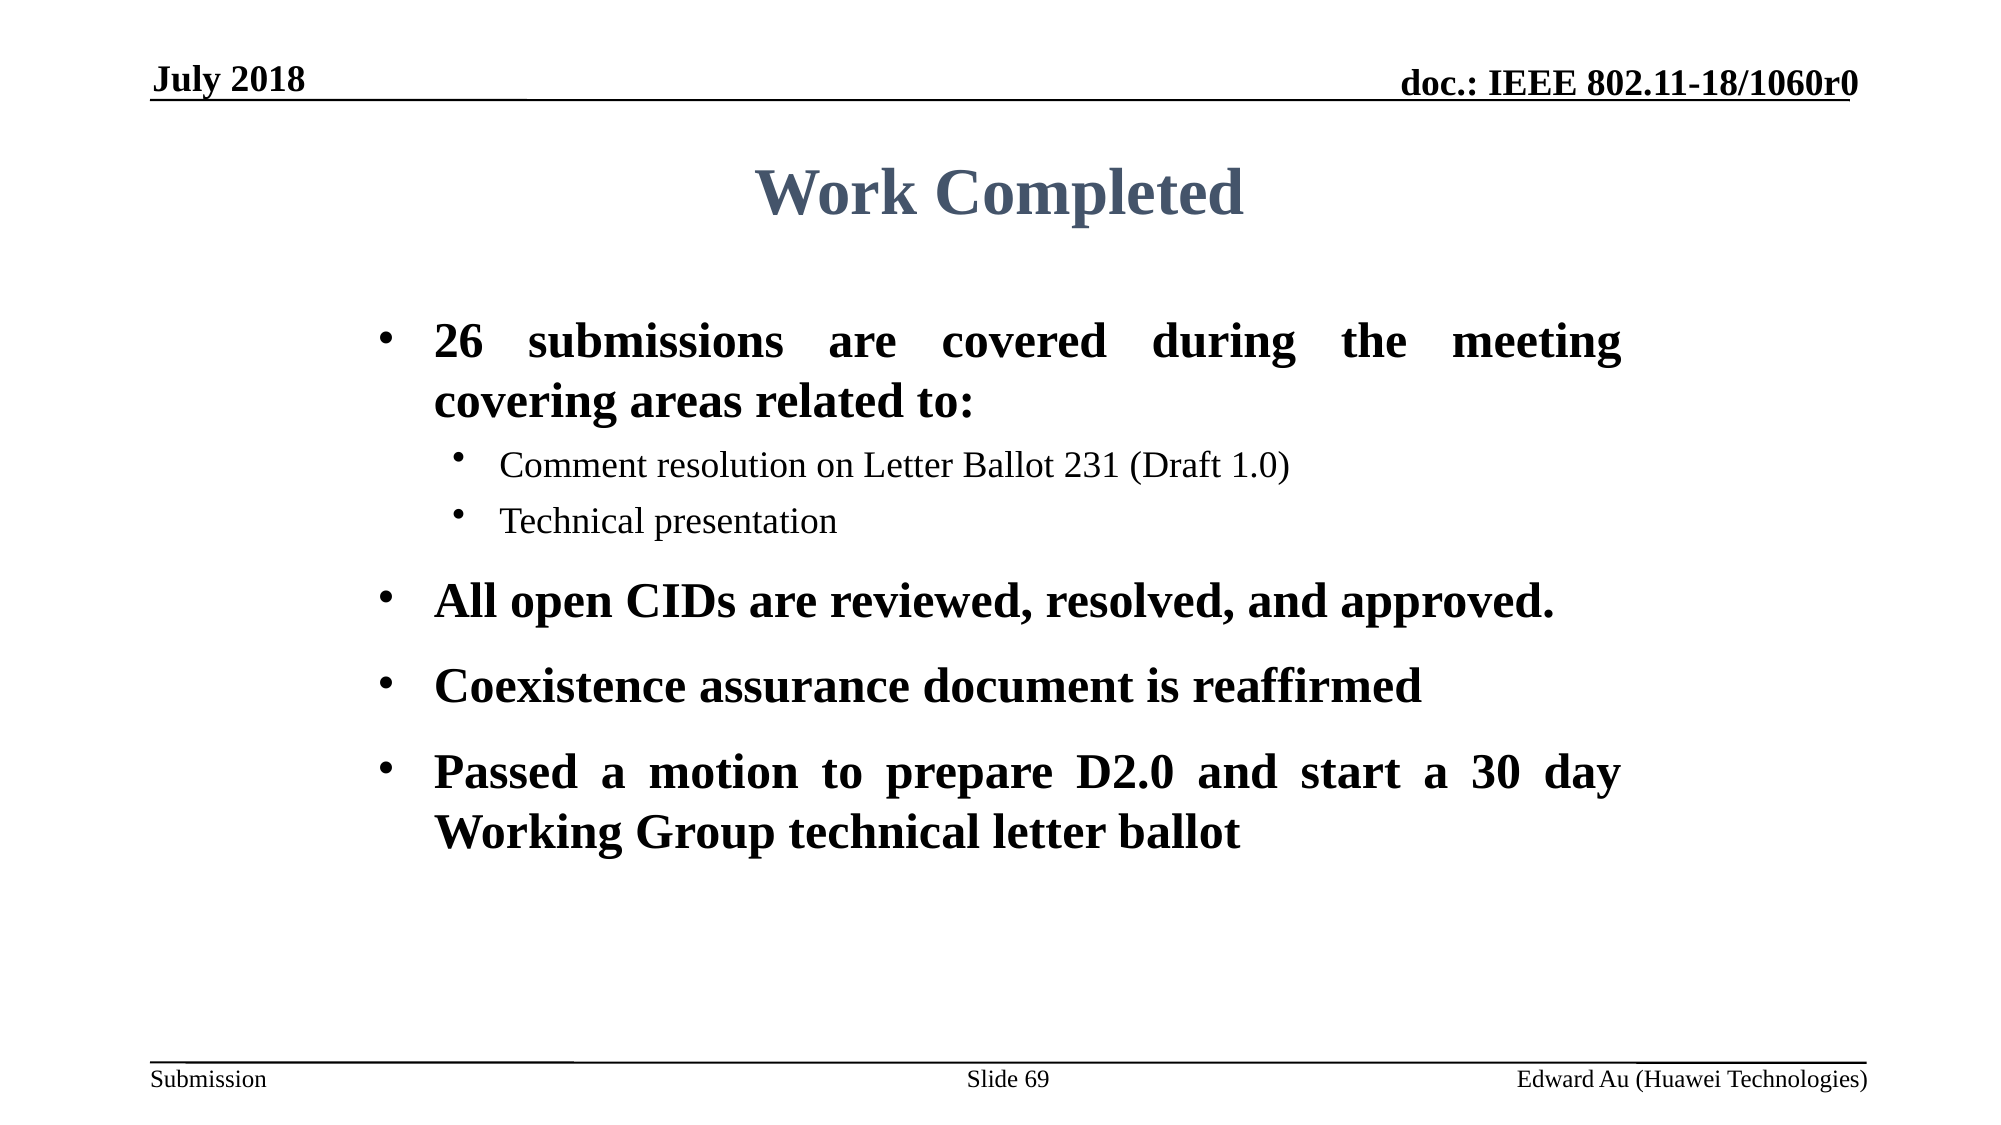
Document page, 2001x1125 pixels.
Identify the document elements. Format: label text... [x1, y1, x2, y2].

text_box 26 submissions are covered during the meeting covering areas related to: Comment resolution on Letter Ballot 231 (Draft 1.0) Technical presentation All open CIDs are reviewed, resolved, and approved. Coexistence assurance document is reaffirmed Passed a motion to prepare D2.0 and start a 30 day Working Group technical letter ballot [362, 299, 1638, 1025]
footer Edward Au (Huawei Technologies) [1171, 1061, 1869, 1093]
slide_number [152, 54, 563, 100]
slide_number Slide 69 [950, 1061, 1067, 1123]
text_box Work Completed [362, 99, 1638, 275]
